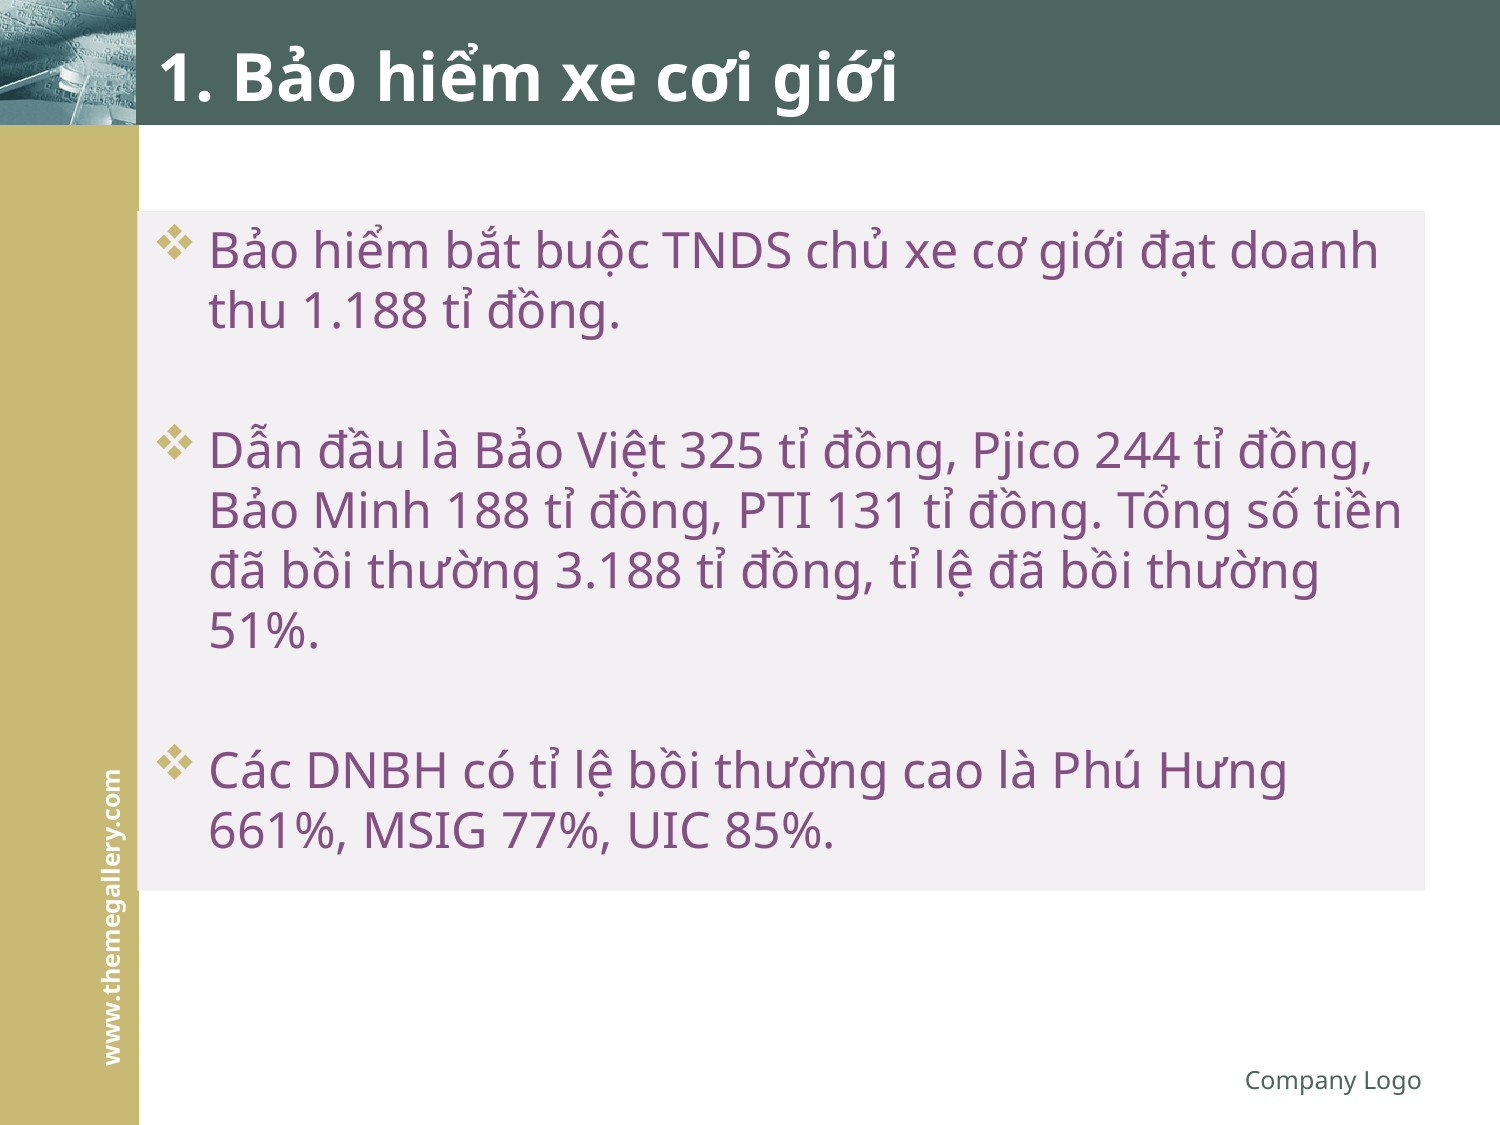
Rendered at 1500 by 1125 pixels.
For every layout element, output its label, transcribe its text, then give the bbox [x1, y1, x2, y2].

list Bảo hiểm bắt buộc TNDS chủ xe cơ giới đạt doanh thu 1.188 tỉ đồng. Dẫn đầu là Bảo Việt 325 tỉ đồng, Pjico 244 tỉ đồng, Bảo Minh 188 tỉ đồng, PTI 131 tỉ đồng. Tổng số tiền đã bồi thường 3.188 tỉ đồng, tỉ lệ đã bồi thường 51%. Các DNBH có tỉ lệ bồi thường cao là Phú Hưng 661%, MSIG 77%, UIC 85%. [137, 210, 1426, 891]
picture [0, 0, 136, 125]
footer Company Logo [1024, 1056, 1438, 1110]
title 1. Bảo hiểm xe cơi giới [141, 27, 1355, 121]
